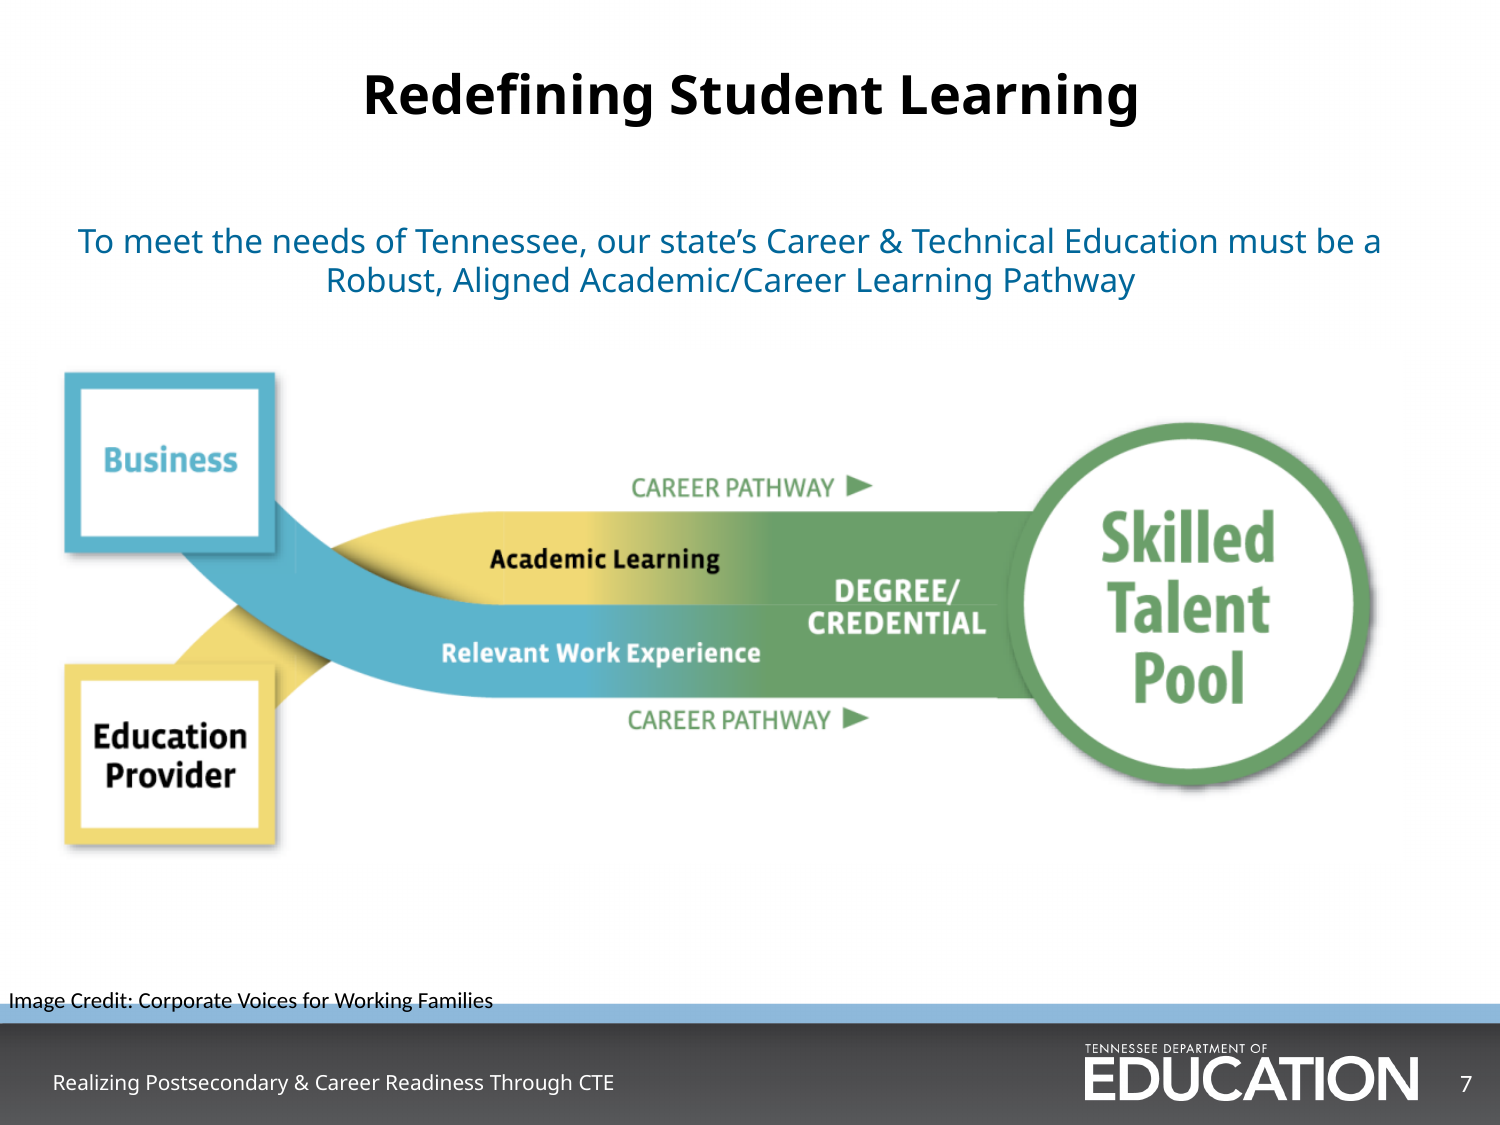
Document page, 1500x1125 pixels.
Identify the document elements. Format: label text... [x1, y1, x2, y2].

text_box Redefining Student Learning [1, 52, 1500, 141]
slide_number 7 [1137, 1052, 1488, 1113]
text_box Realizing Postsecondary & Career Readiness Through CTE [37, 1052, 963, 1113]
picture [0, 0, 1500, 1125]
text_box Image Credit: Corporate Voices for Working Families [0, 978, 657, 1021]
text_box To meet the needs of Tennessee, our state’s Career & Technical Education must be a Robust, Aligned Academic/Career Learning Pathway [49, 212, 1413, 307]
